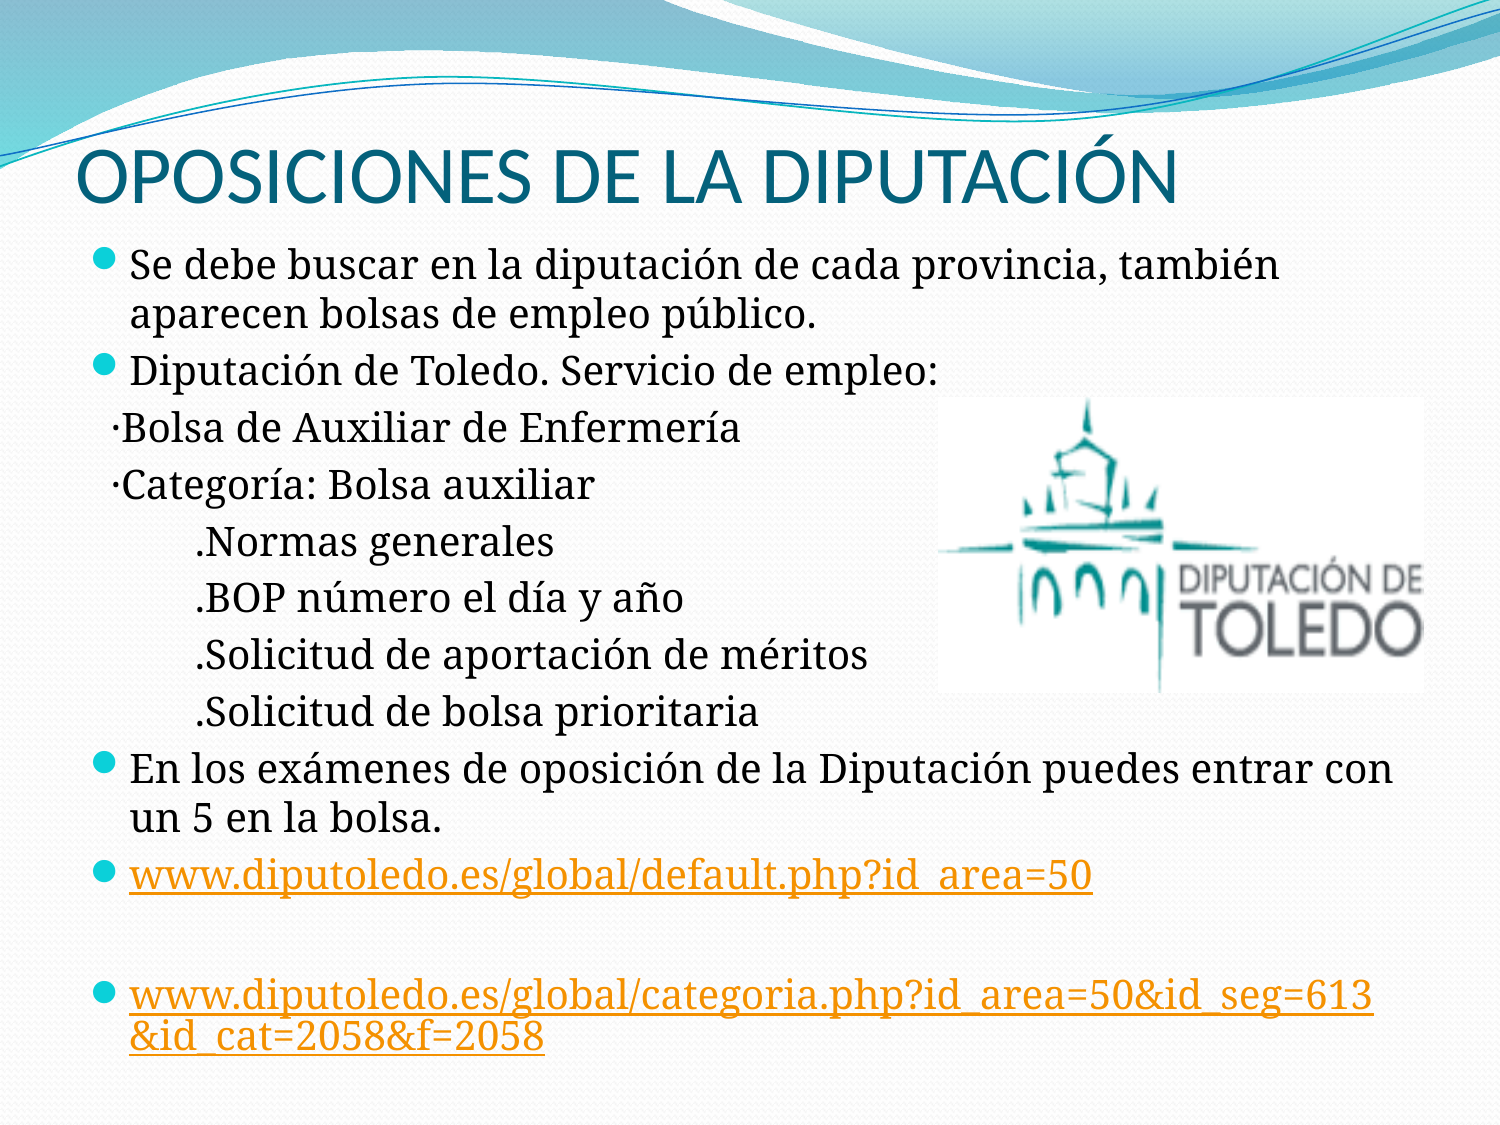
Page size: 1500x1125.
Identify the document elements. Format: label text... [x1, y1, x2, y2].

picture [938, 396, 1424, 693]
title OPOSICIONES DE LA DIPUTACIÓN [75, 54, 1425, 220]
list Se debe buscar en la diputación de cada provincia, también aparecen bolsas de empleo público. Diputación de Toledo. Servicio de empleo: ·Bolsa de Auxiliar de Enfermería ·Categoría: Bolsa auxiliar .Normas generales .BOP número el día y año .Solicitud de aportación de méritos .Solicitud de bolsa prioritaria En los exámenes de oposición de la Diputación puedes entrar con un 5 en la bolsa. www.diputoledo.es/global/default.php?id_area=50 www.diputoledo.es/global/categoria.php?id_area=50&id_seg=613&id_cat=2058&f=2058 [75, 231, 1425, 1038]
